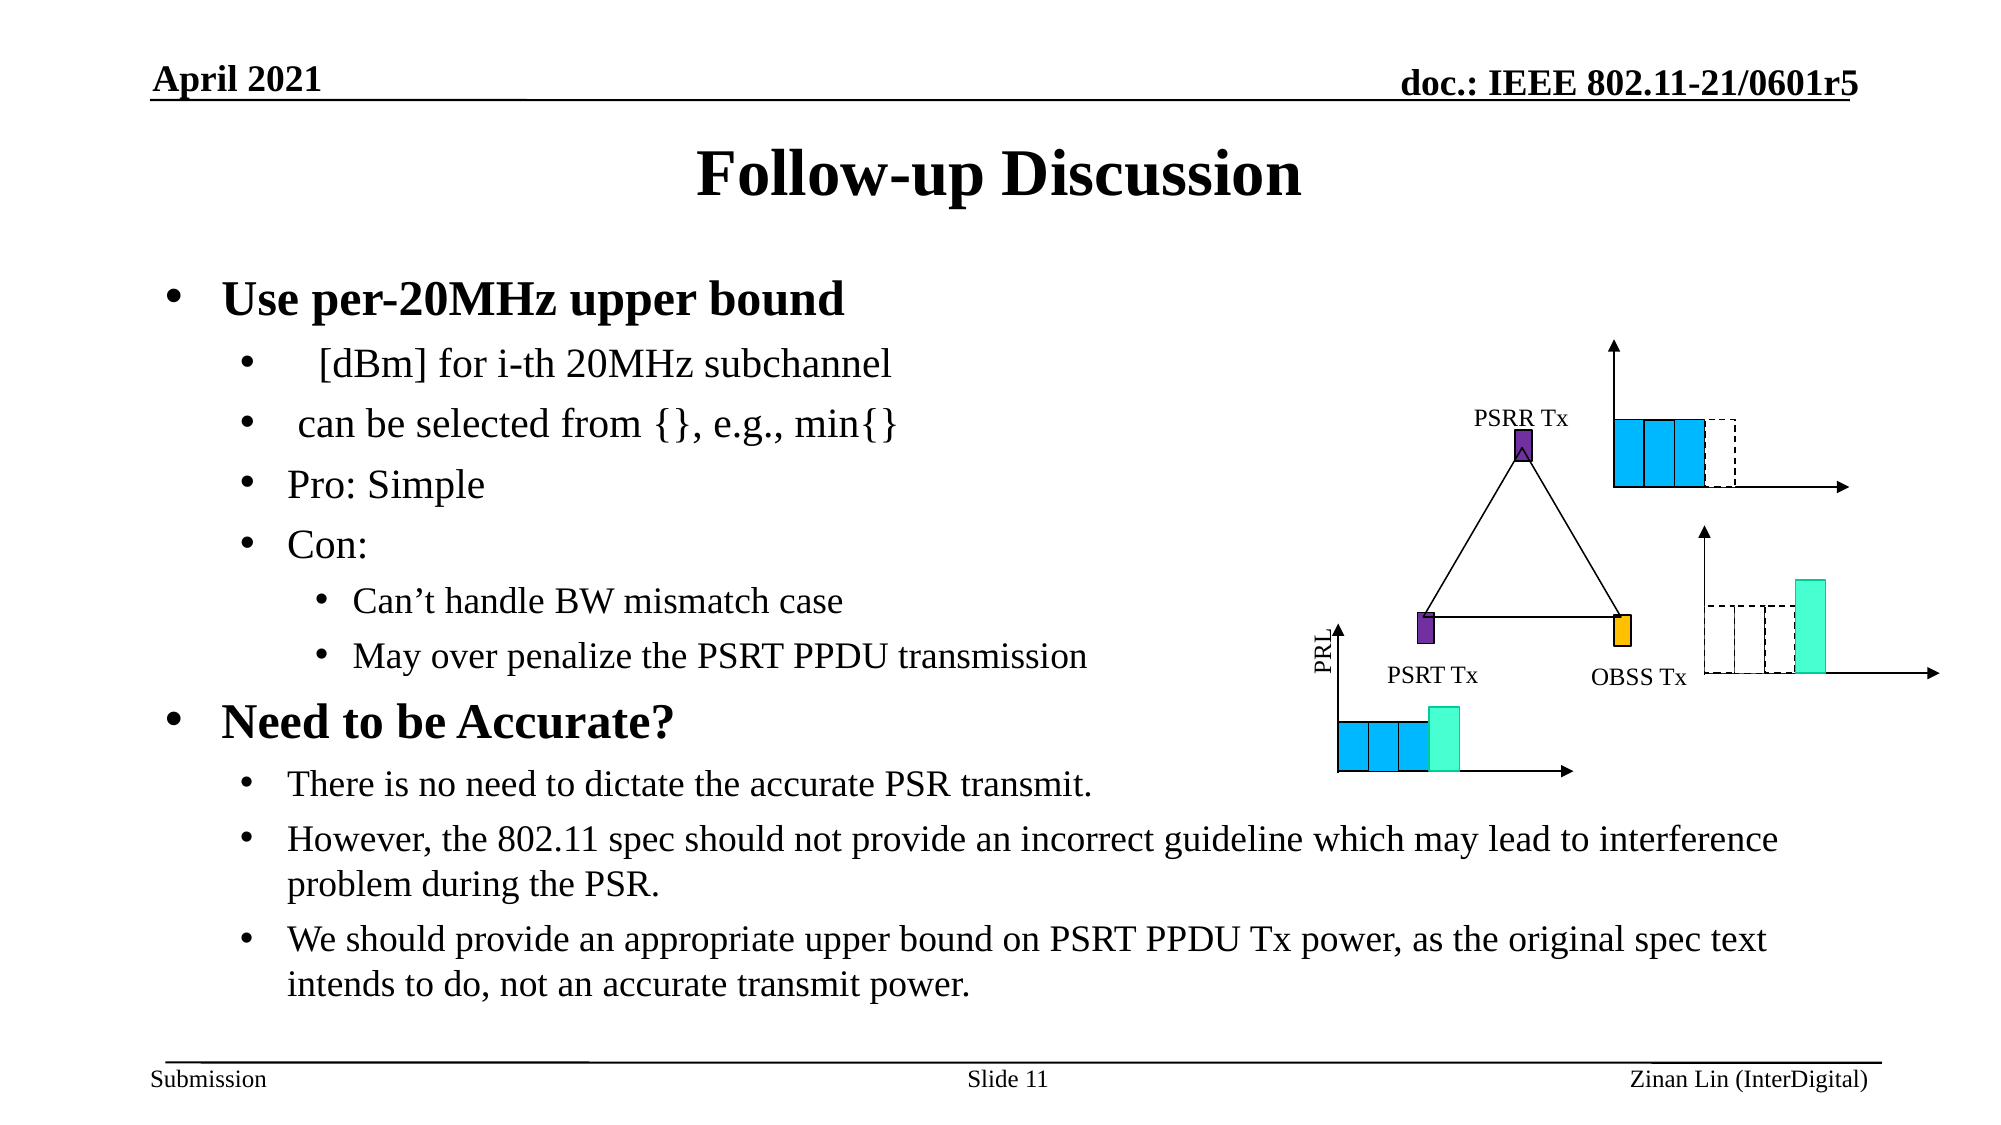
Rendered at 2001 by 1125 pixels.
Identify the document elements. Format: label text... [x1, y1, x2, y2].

footer Zinan Lin (InterDigital) [1171, 1061, 1869, 1093]
slide_number Slide 11 [950, 1061, 1067, 1123]
title Follow-up Discussion [149, 112, 1850, 226]
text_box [1298, 339, 1940, 773]
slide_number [152, 54, 563, 100]
